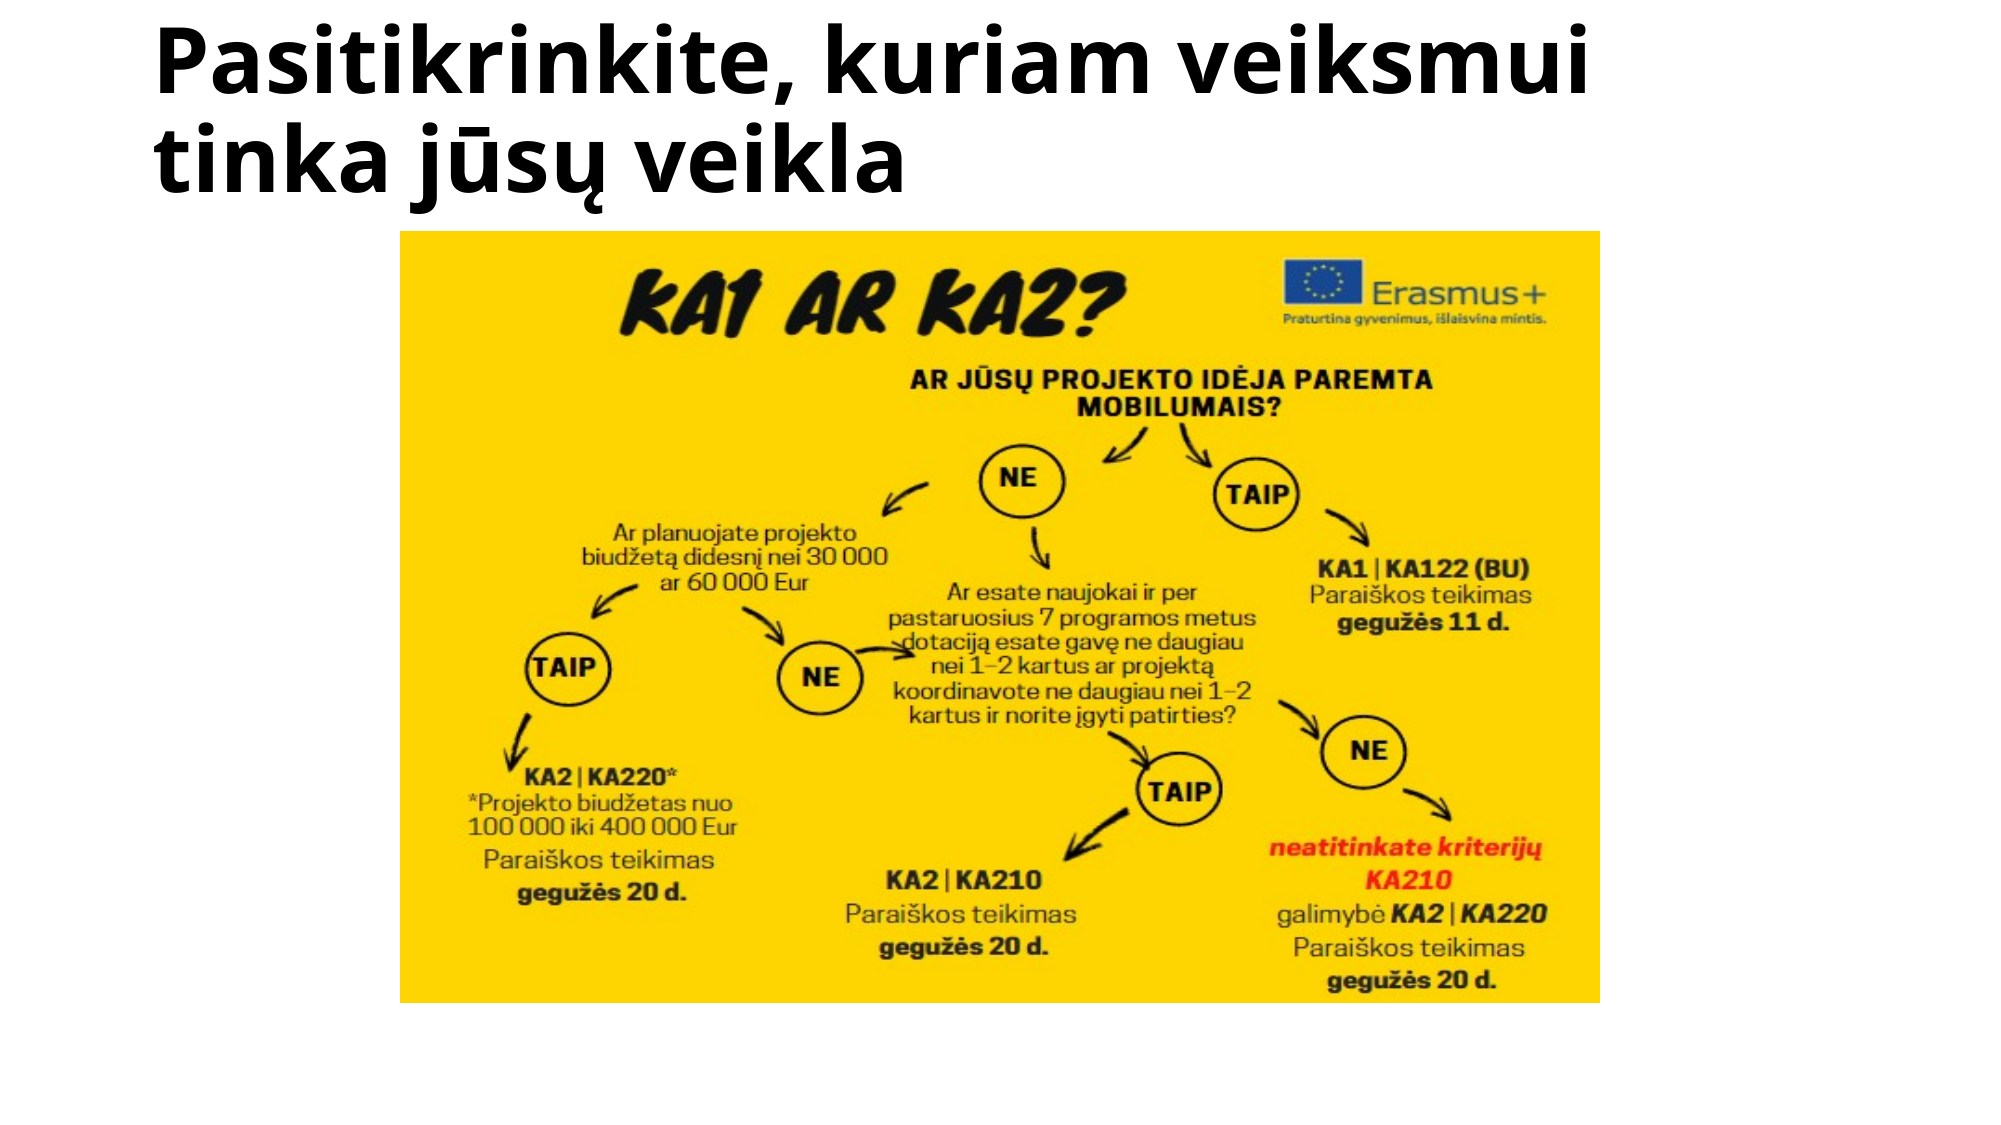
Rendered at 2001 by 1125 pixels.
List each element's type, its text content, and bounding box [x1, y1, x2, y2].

title Pasitikrinkite, kuriam veiksmui tinka jūsų veikla [137, 59, 1863, 278]
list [400, 231, 1600, 1003]
